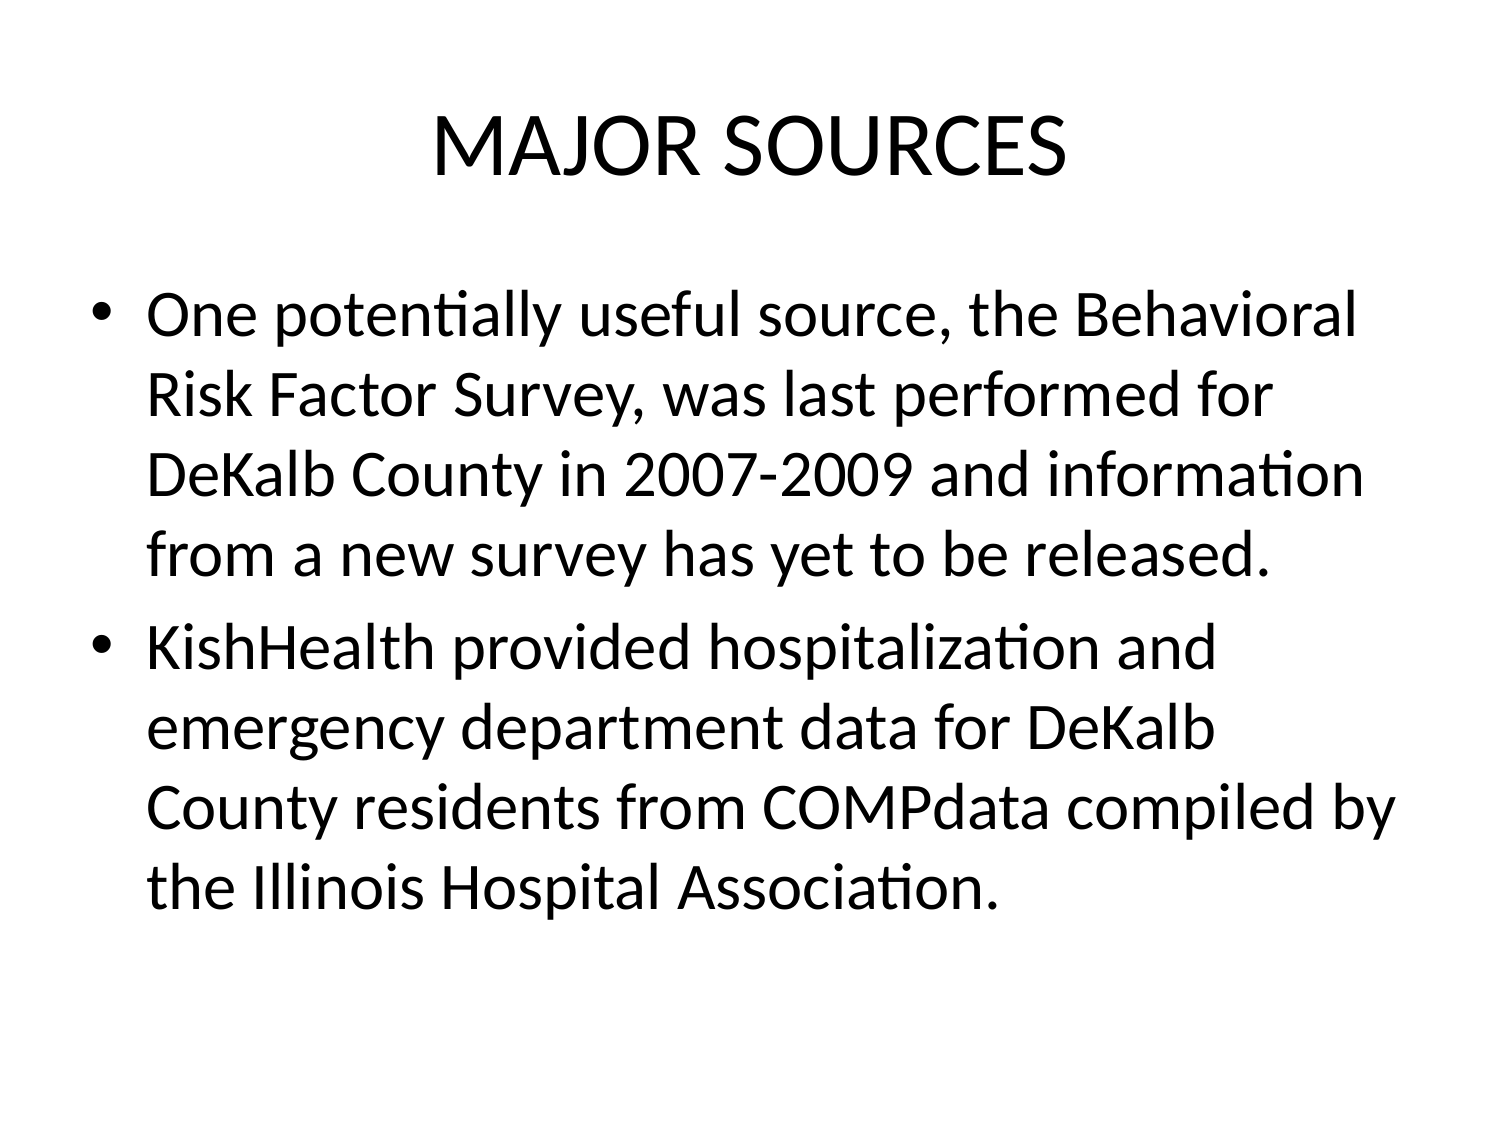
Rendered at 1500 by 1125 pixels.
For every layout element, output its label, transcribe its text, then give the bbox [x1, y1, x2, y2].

title MAJOR SOURCES [75, 45, 1425, 233]
list One potentially useful source, the Behavioral Risk Factor Survey, was last performed for DeKalb County in 2007-2009 and information from a new survey has yet to be released. KishHealth provided hospitalization and emergency department data for DeKalb County residents from COMPdata compiled by the Illinois Hospital Association. [75, 262, 1425, 1005]
